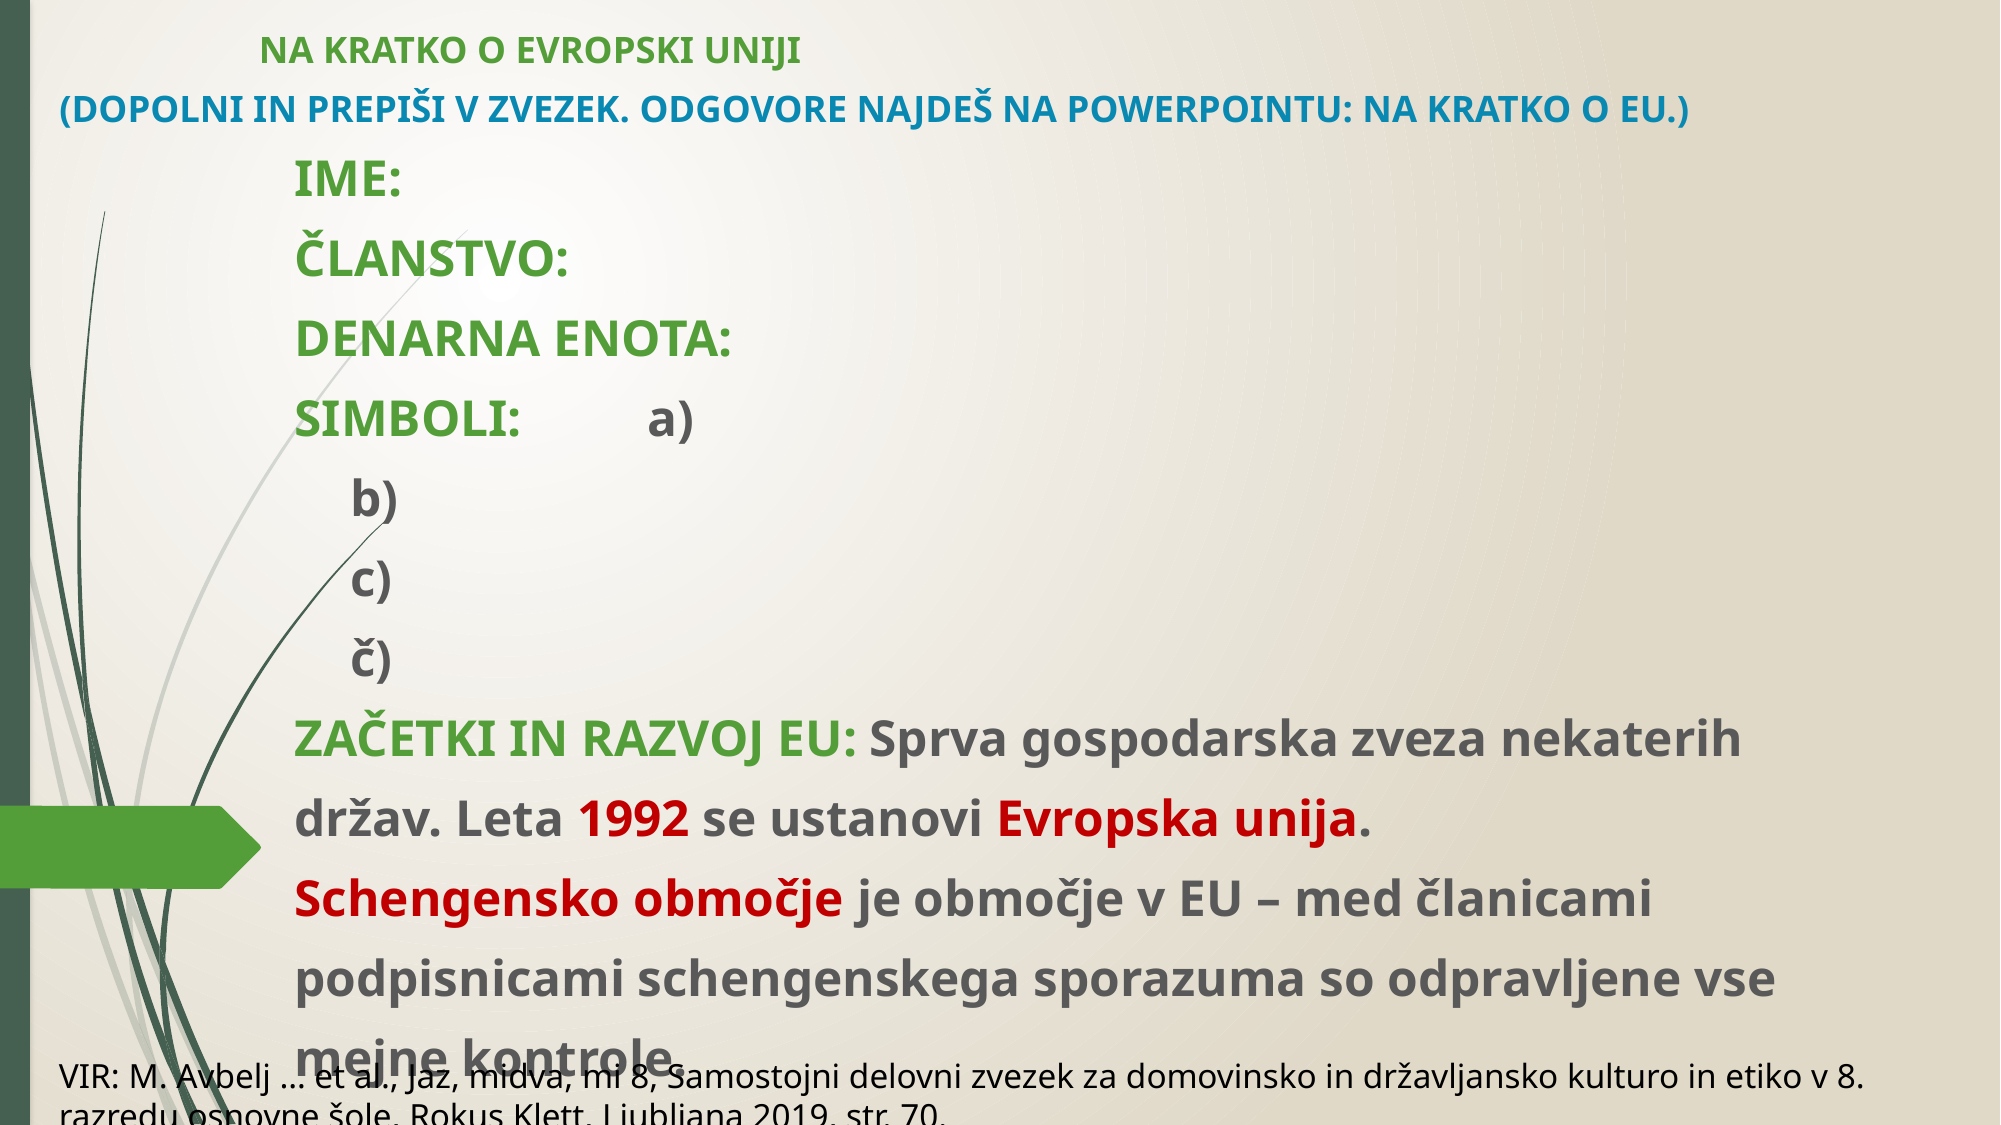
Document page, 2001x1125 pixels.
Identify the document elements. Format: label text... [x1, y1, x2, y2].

text_box IME: ČLANSTVO: DENARNA ENOTA: SIMBOLI: a) b) c) č) ZAČETKI IN RAZVOJ EU: Sprva gospodarska zveza nekaterih držav. Leta 1992 se ustanovi Evropska unija. Schengensko območje je območje v EU – med članicami podpisnicami schengenskega sporazuma so odpravljene vse mejne kontrole. [279, 139, 1942, 1047]
list NA KRATKO O EVROPSKI UNIJI (DOPOLNI IN PREPIŠI V ZVEZEK. ODGOVORE NAJDEŠ NA POWERPOINTU: NA KRATKO O EU.) [44, 19, 1821, 140]
text_box VIR: M. Avbelj … et al., Jaz, midva, mi 8, Samostojni delovni zvezek za domovinsko in državljansko kulturo in etiko v 8. razredu osnovne šole, Rokus Klett, Ljubljana 2019, str. 70. [44, 1047, 2000, 1125]
